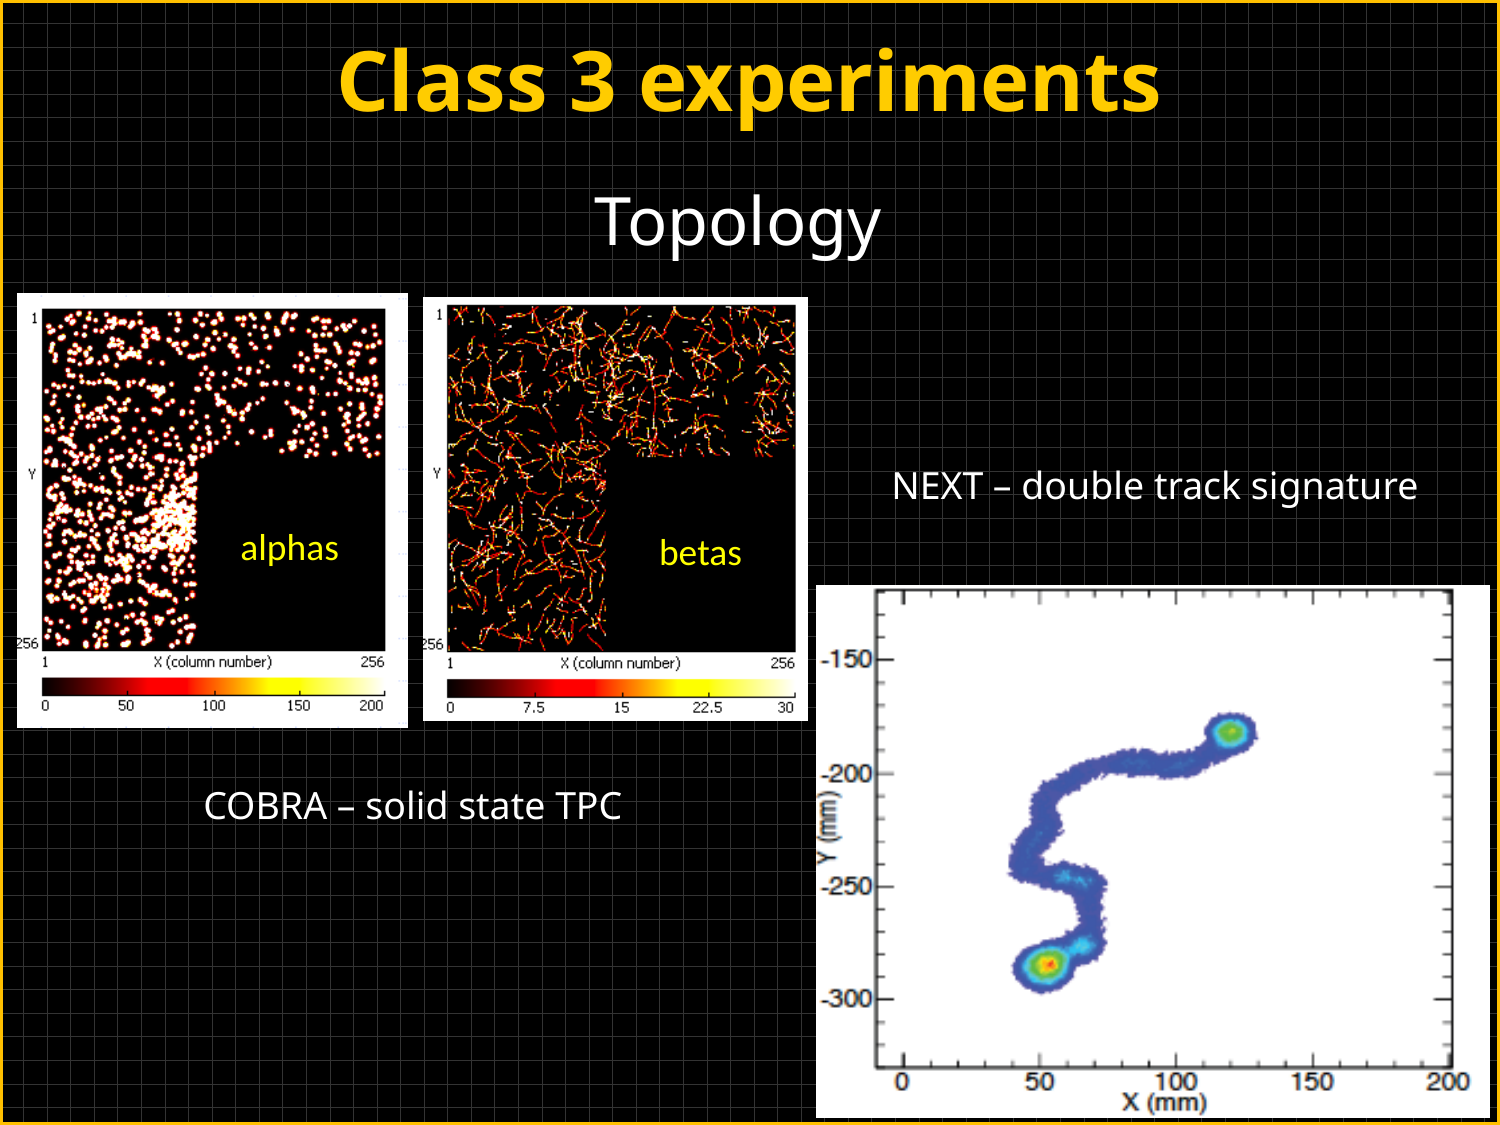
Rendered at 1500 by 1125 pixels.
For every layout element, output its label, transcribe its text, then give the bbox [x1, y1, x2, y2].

text_box [0, 0, 1500, 1125]
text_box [423, 297, 808, 721]
text_box Class 3 experiments [76, 20, 1423, 209]
picture [815, 585, 1490, 1118]
text_box NEXT – double track signature [876, 454, 1435, 515]
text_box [17, 292, 408, 729]
text_box COBRA – solid state TPC [188, 775, 638, 835]
text_box Topology [580, 171, 897, 266]
